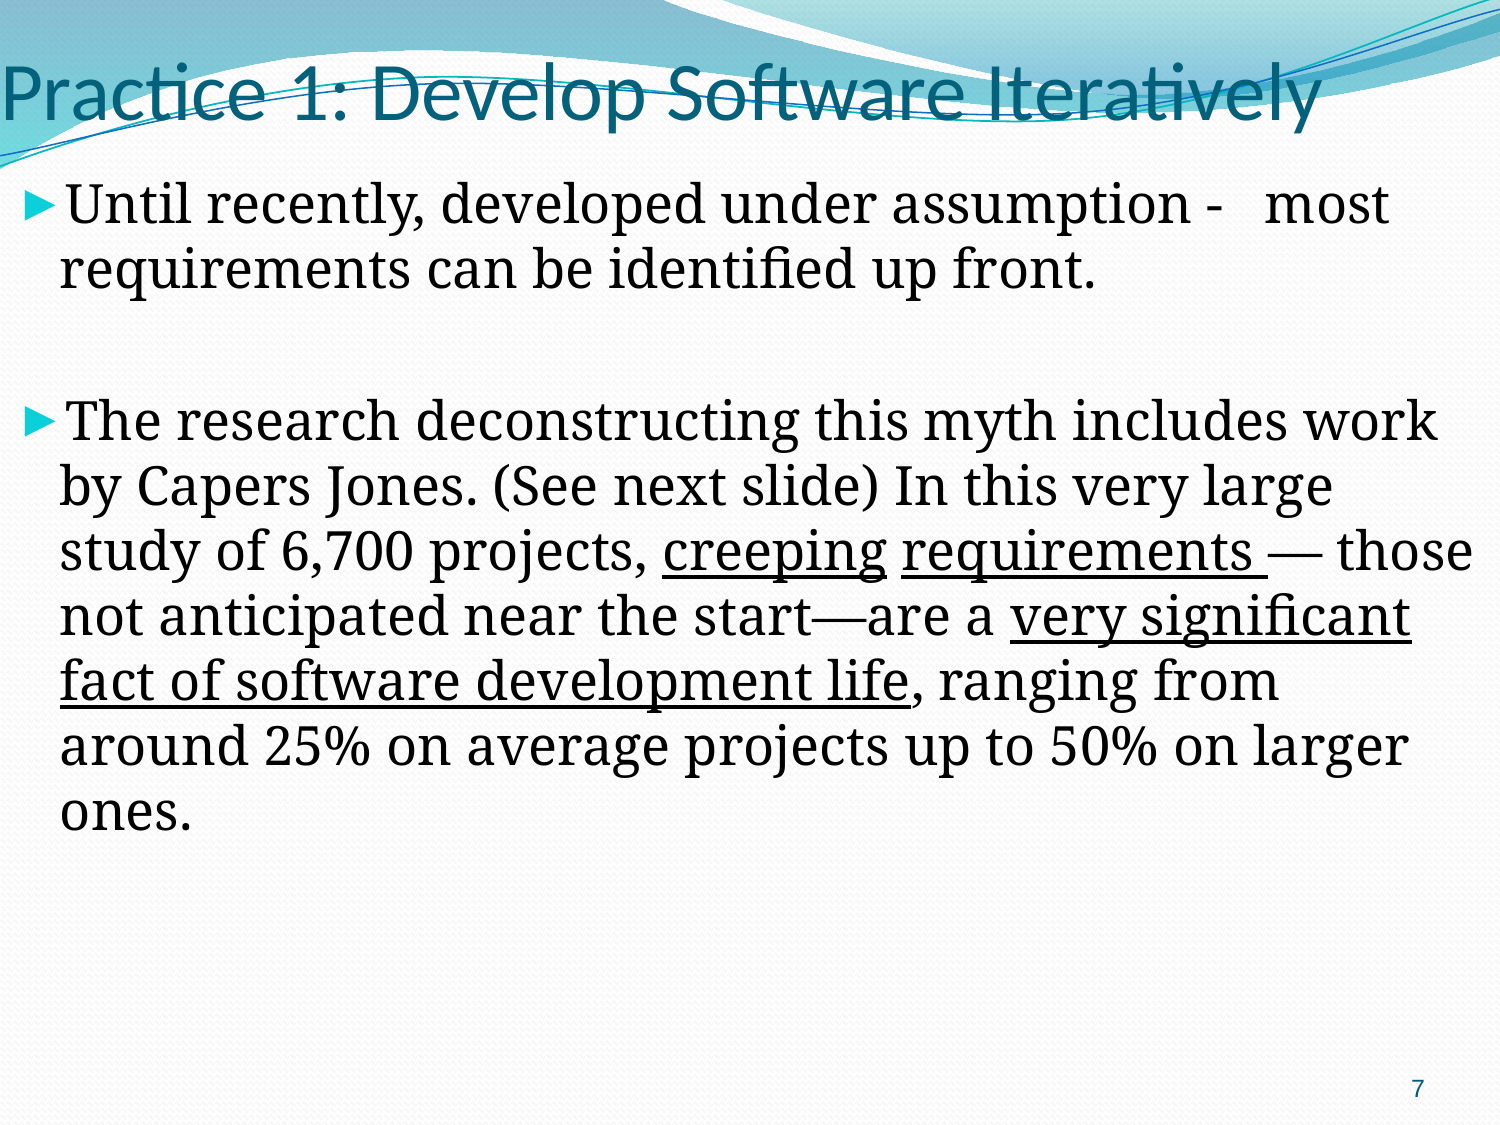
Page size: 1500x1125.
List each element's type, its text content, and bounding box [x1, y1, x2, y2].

title Practice 1: Develop Software Iteratively [0, 0, 1500, 138]
list Until recently, developed under assumption - most requirements can be identified up front. The research deconstructing this myth includes work by Capers Jones. (See next slide) In this very large study of 6,700 projects, creeping requirements — those not anticipated near the start—are a very significant fact of software development life, ranging from around 25% on average projects up to 50% on larger ones. [0, 162, 1500, 1088]
slide_number 7 [1299, 1042, 1425, 1103]
